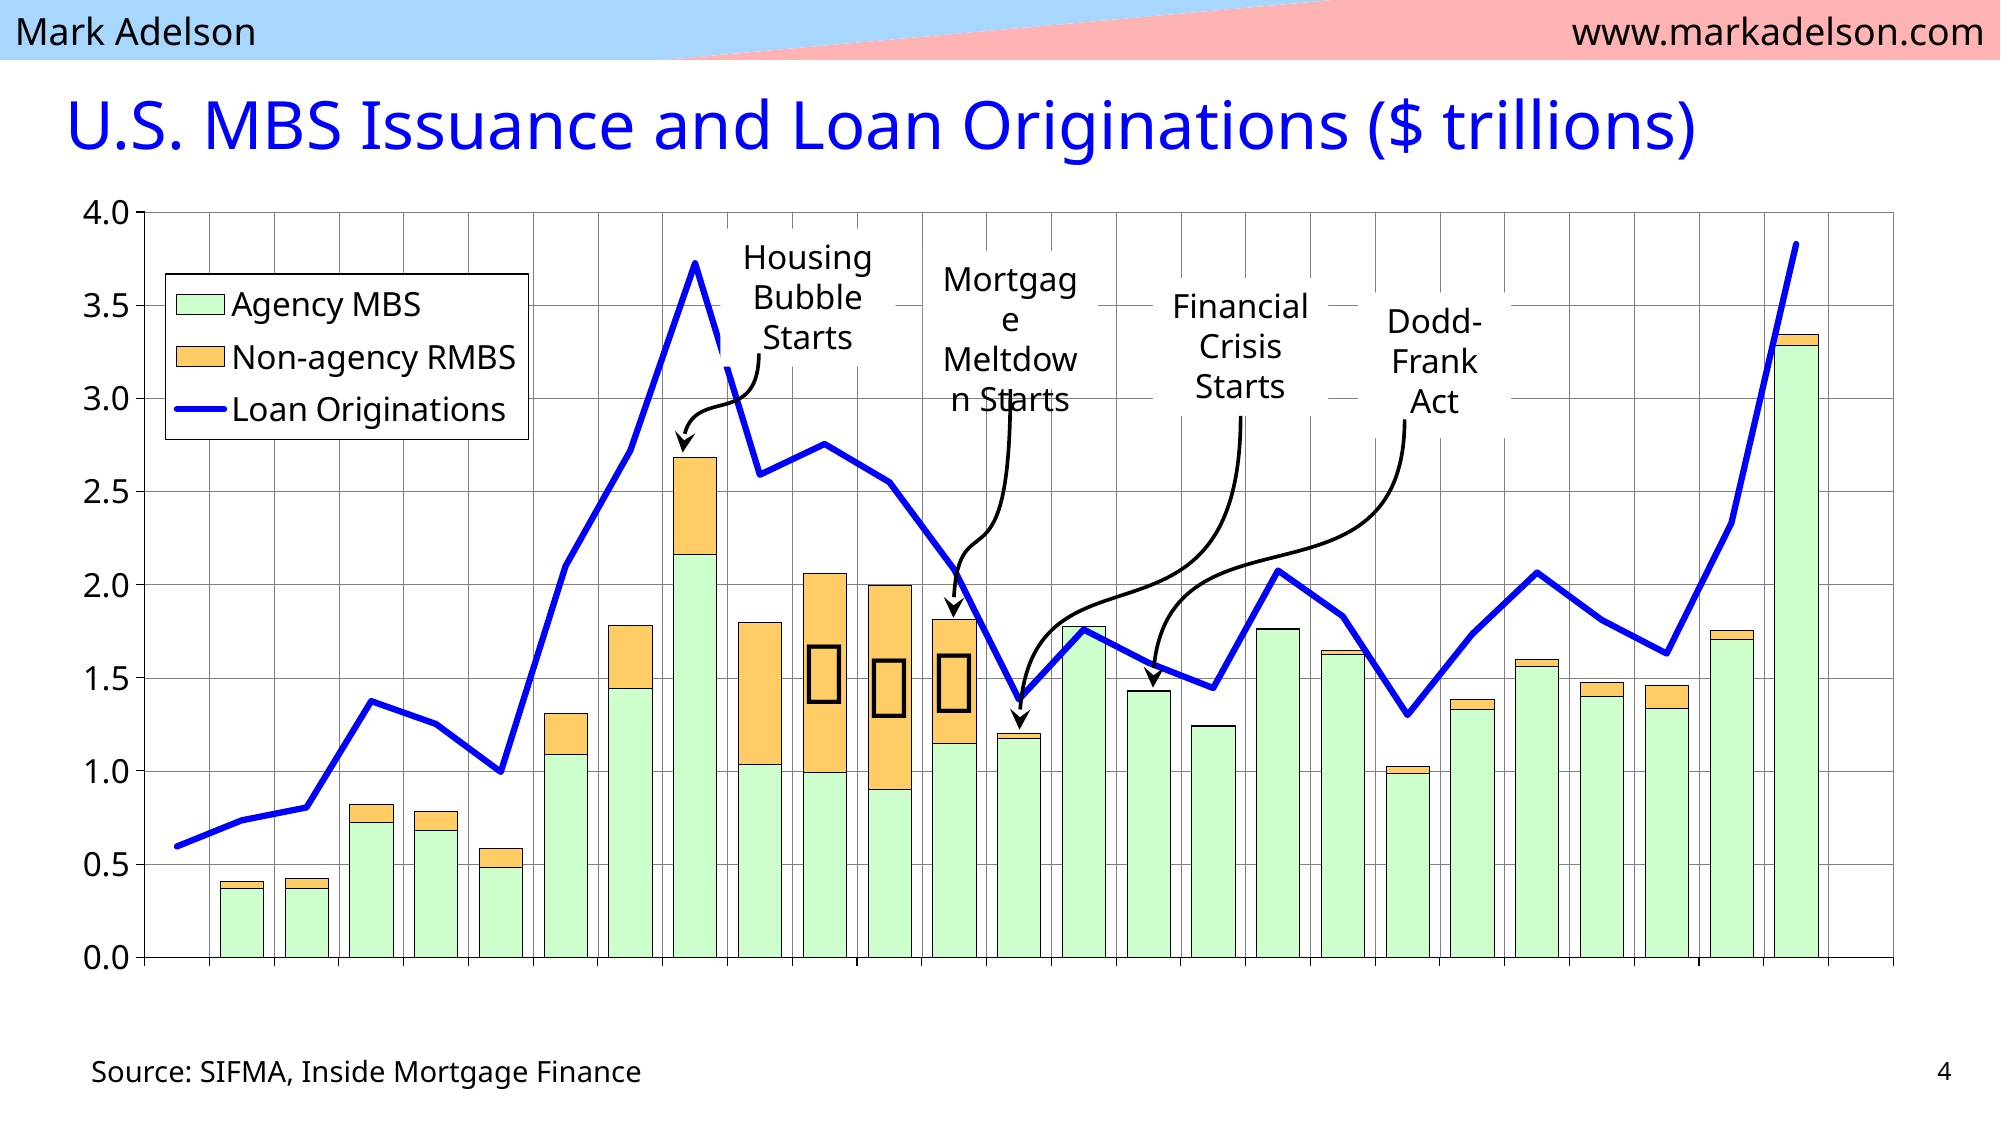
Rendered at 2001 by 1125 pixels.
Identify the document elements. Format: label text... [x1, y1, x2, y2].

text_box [972, 461, 1288, 684]
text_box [670, 364, 771, 442]
title U.S. MBS Issuance and Loan Originations ($ trillions) [50, 75, 1967, 171]
text_box Source: SIFMA, Inside Mortgage Finance [76, 1045, 678, 1096]
chart [49, 187, 1967, 1026]
slide_number 4 [1500, 1042, 1967, 1103]
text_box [1144, 427, 1414, 680]
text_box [867, 474, 967, 533]
